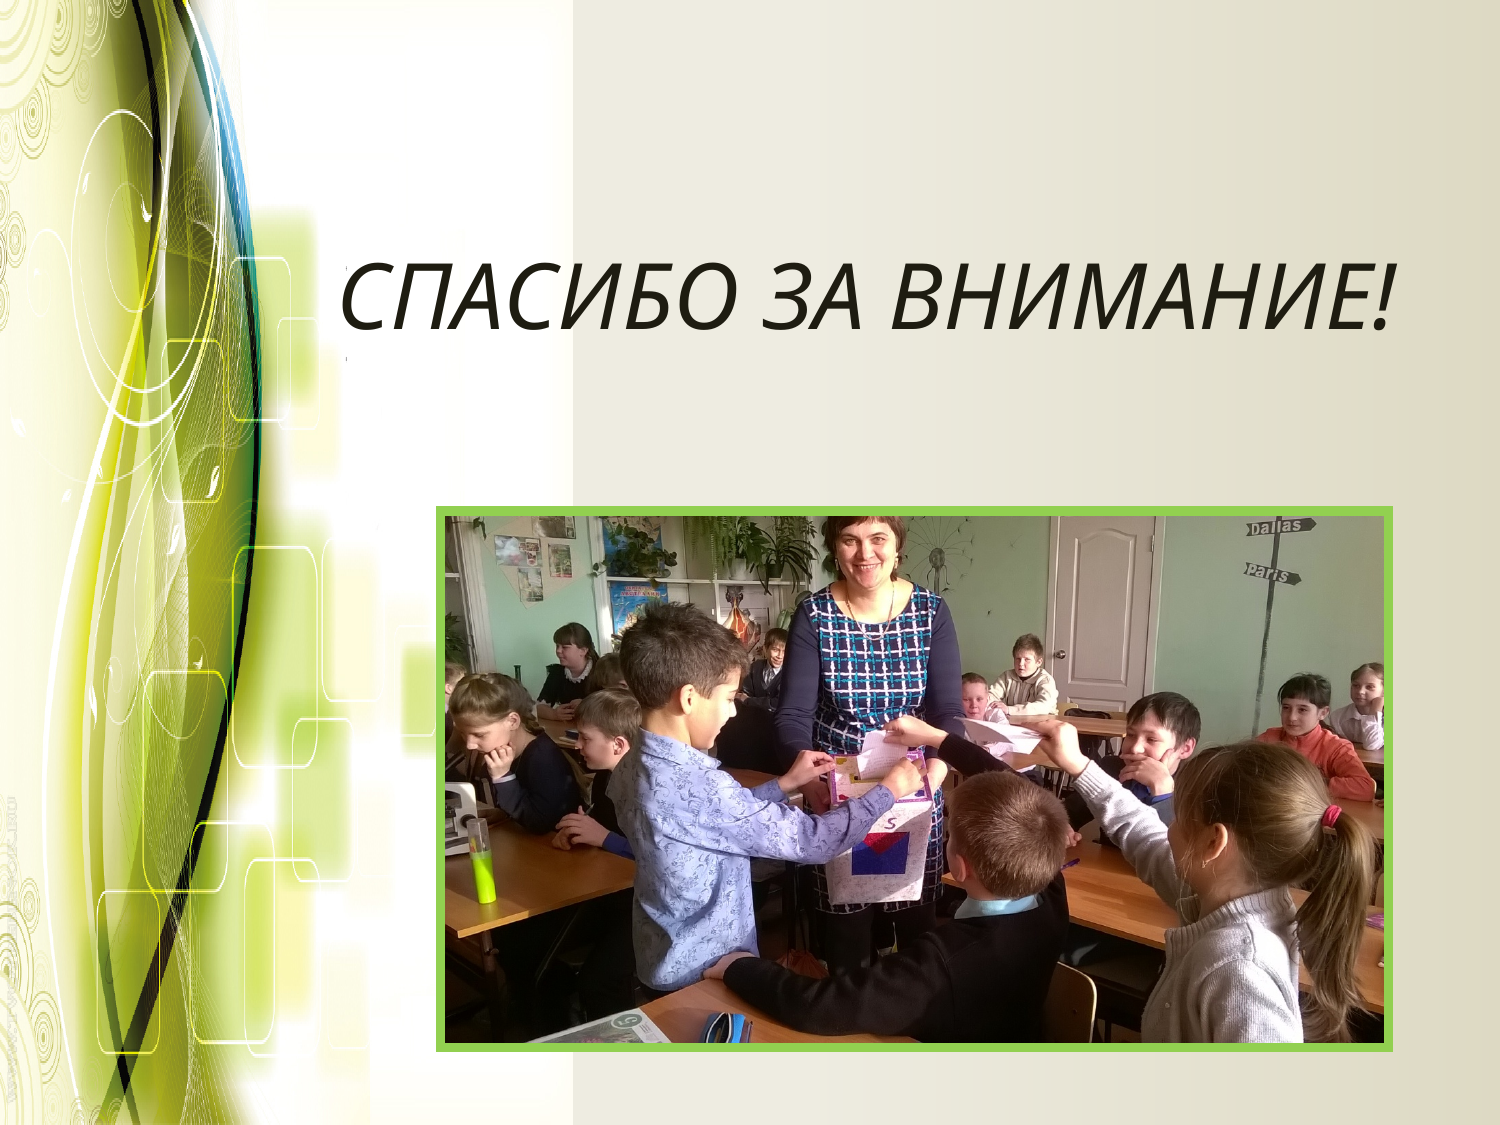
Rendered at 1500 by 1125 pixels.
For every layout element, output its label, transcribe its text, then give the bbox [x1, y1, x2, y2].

picture [445, 515, 1385, 1044]
title СПАСИБО ЗА ВНИМАНИЕ! [234, 222, 1500, 364]
picture [0, 0, 573, 1125]
